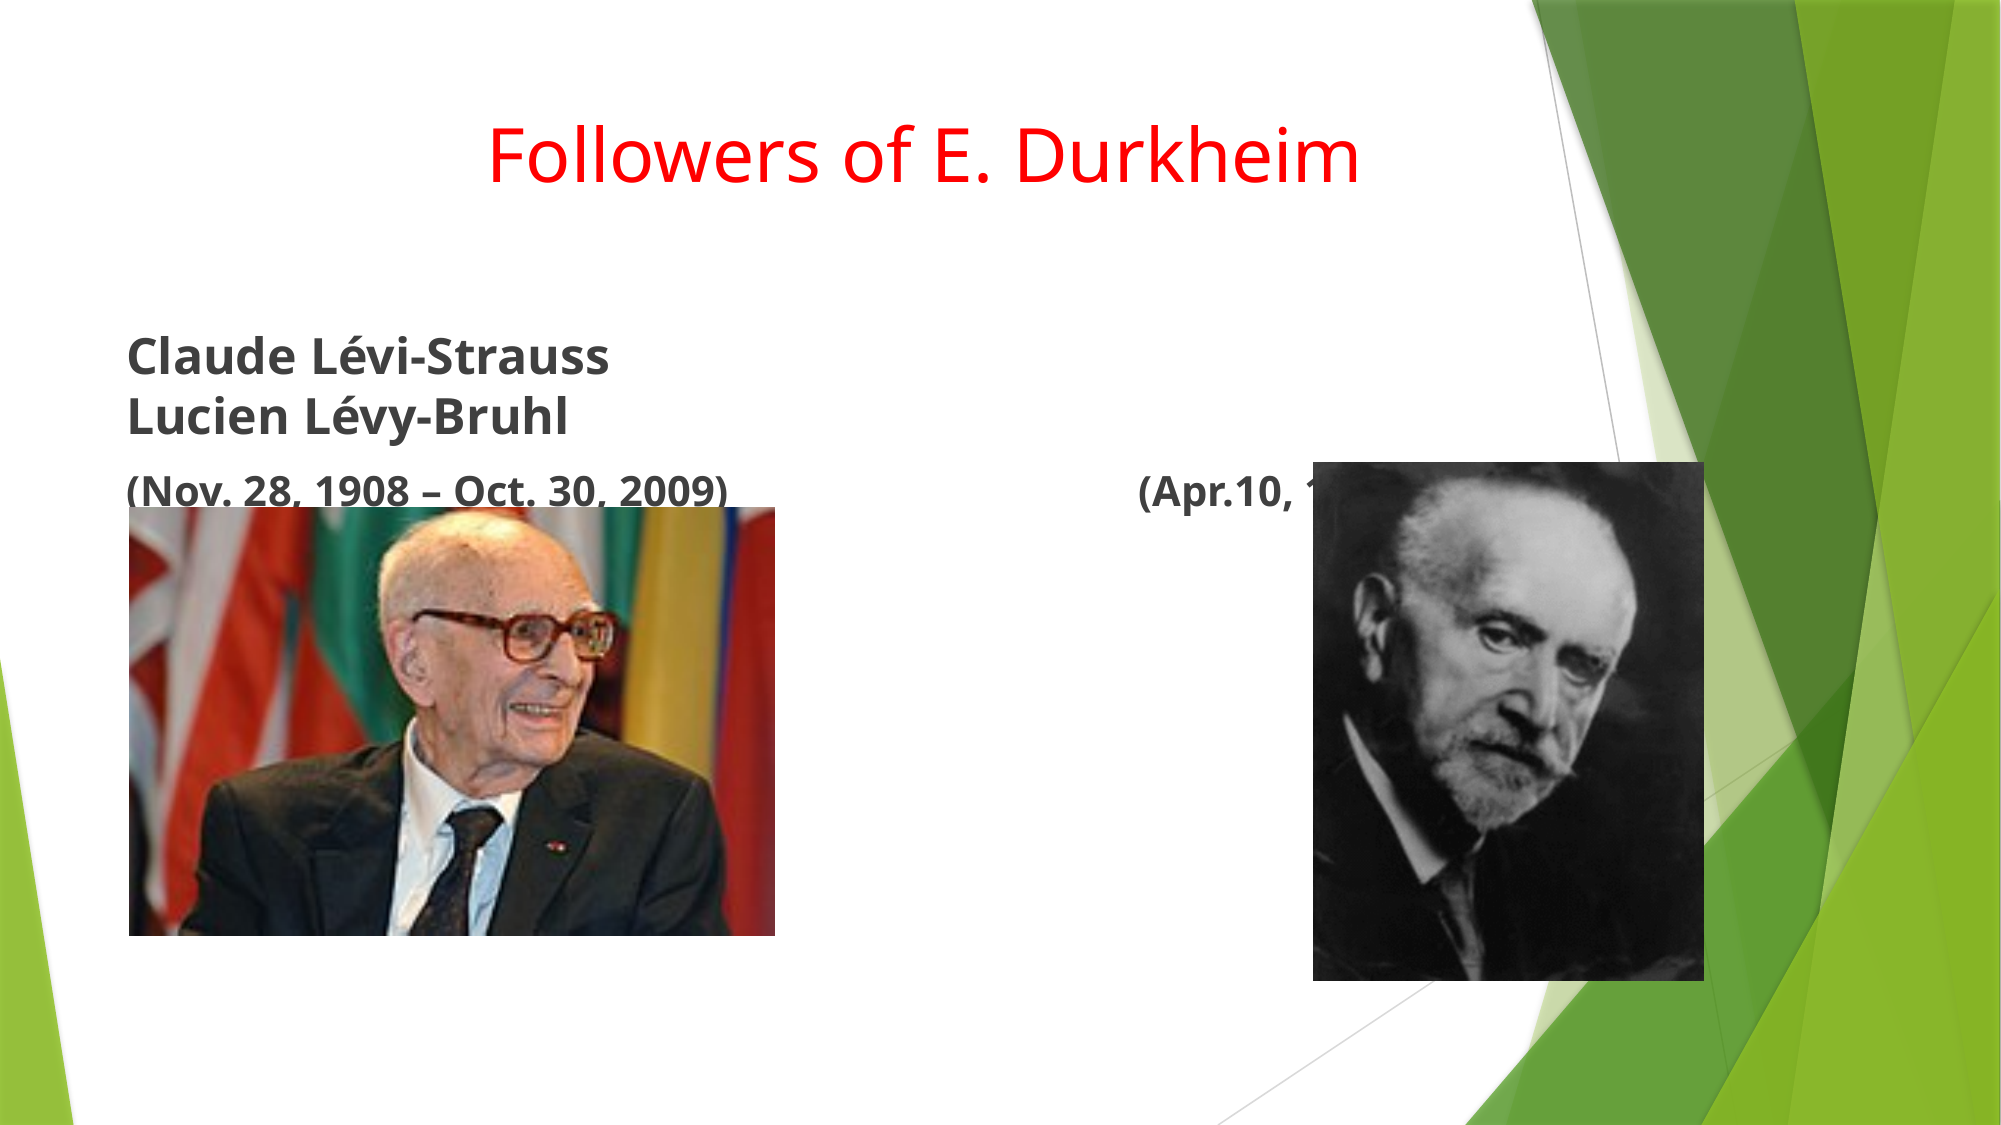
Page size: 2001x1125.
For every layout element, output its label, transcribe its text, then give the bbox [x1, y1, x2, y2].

picture [1313, 462, 1705, 981]
title Followers of E. Durkheim [111, 99, 1759, 241]
list Claude Lévi-Strauss Lucien Lévy-Bruhl (Nov. 28, 1908 – Oct. 30, 2009) (Apr.10, 1857 –Mar13, 1939) [111, 316, 1881, 978]
picture [128, 506, 775, 937]
